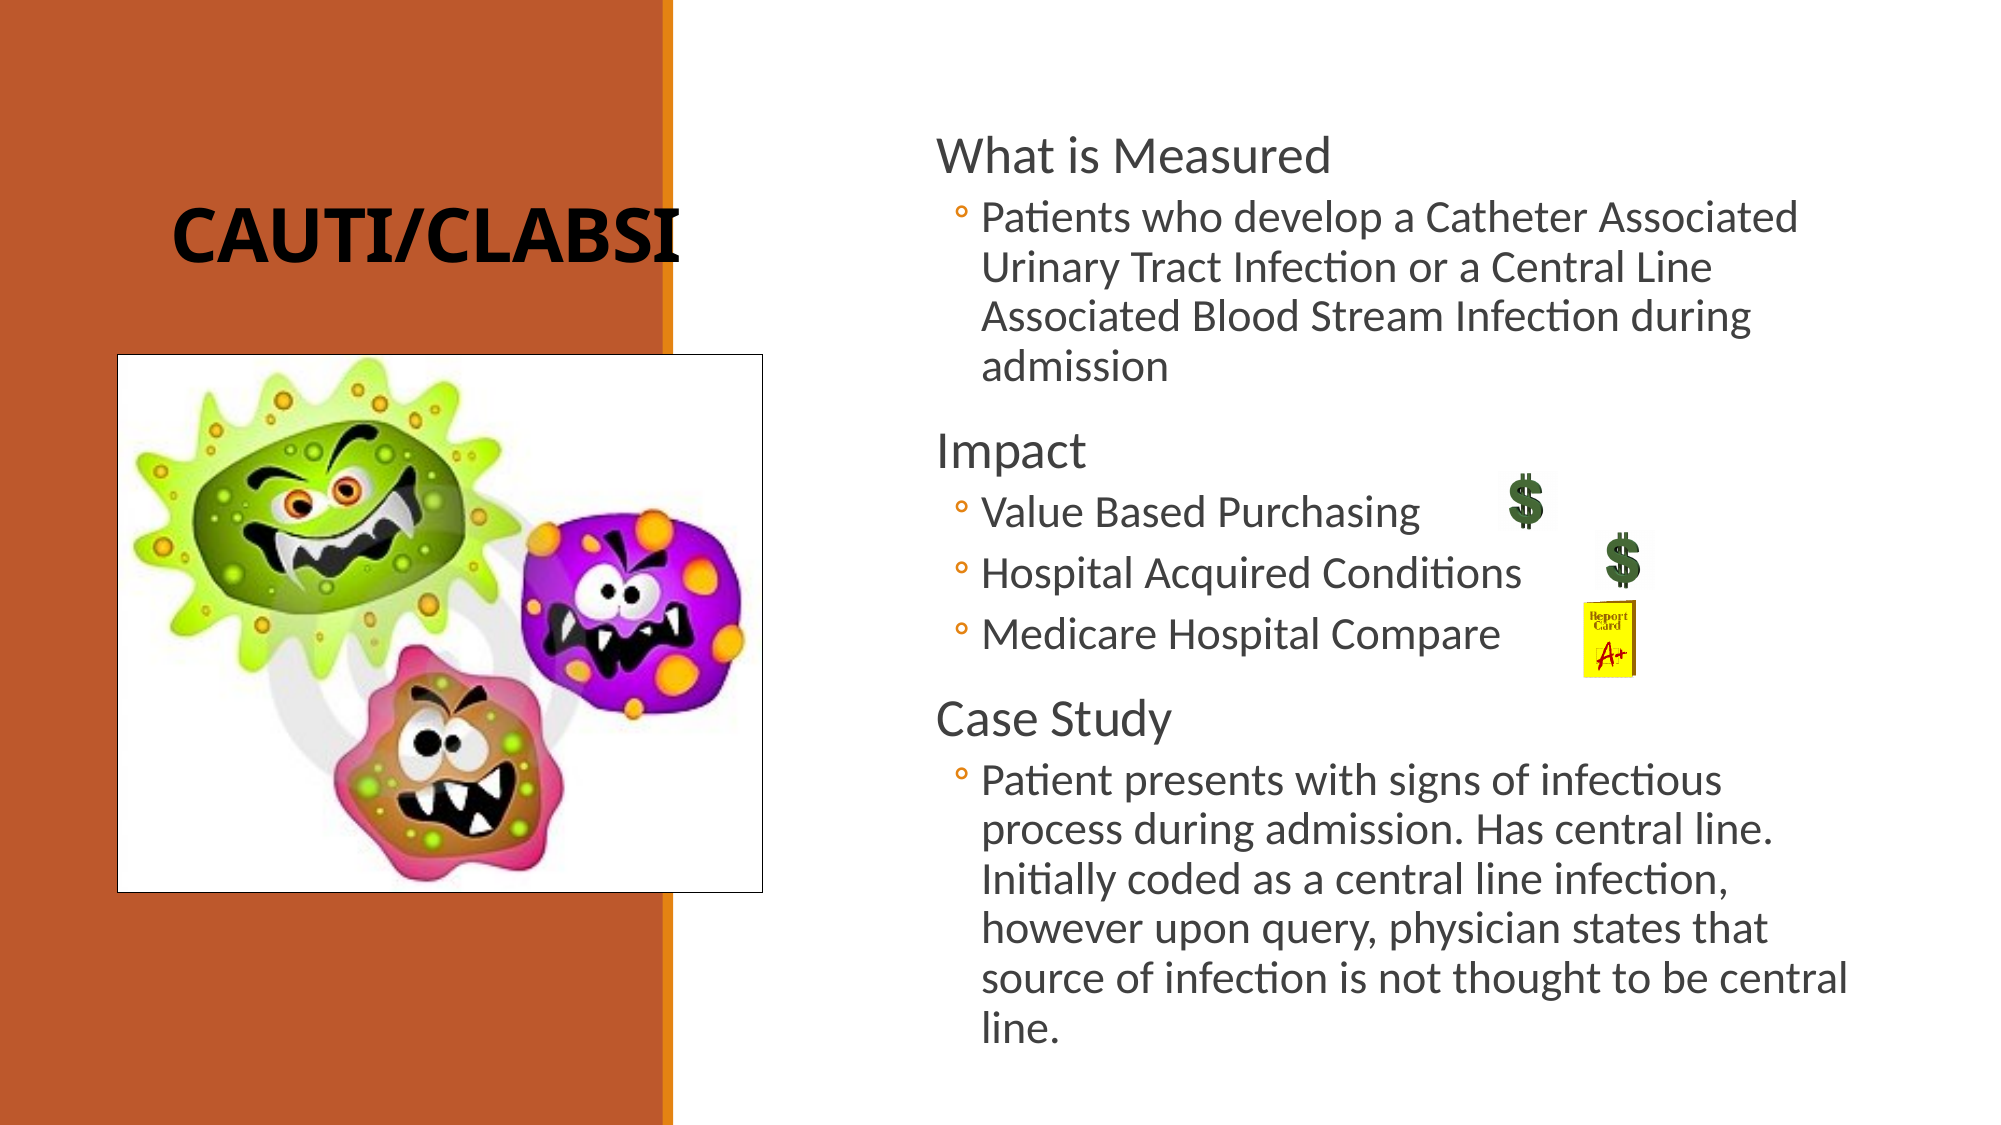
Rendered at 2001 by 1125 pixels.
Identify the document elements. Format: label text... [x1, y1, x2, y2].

title CAUTI/CLABSI [155, 120, 801, 285]
picture [1580, 595, 1640, 682]
picture [1498, 470, 1559, 531]
picture [1594, 529, 1655, 590]
list What is Measured Patients who develop a Catheter Associated Urinary Tract Infection or a Central Line Associated Blood Stream Infection during admission Impact Value Based Purchasing Hospital Acquired Conditions Medicare Hospital Compare Case Study Patient presents with signs of infectious process during admission. Has central line. Initially coded as a central line infection, however upon query, physician states that source of infection is not thought to be central line. [923, 120, 1855, 1068]
picture [116, 354, 763, 893]
